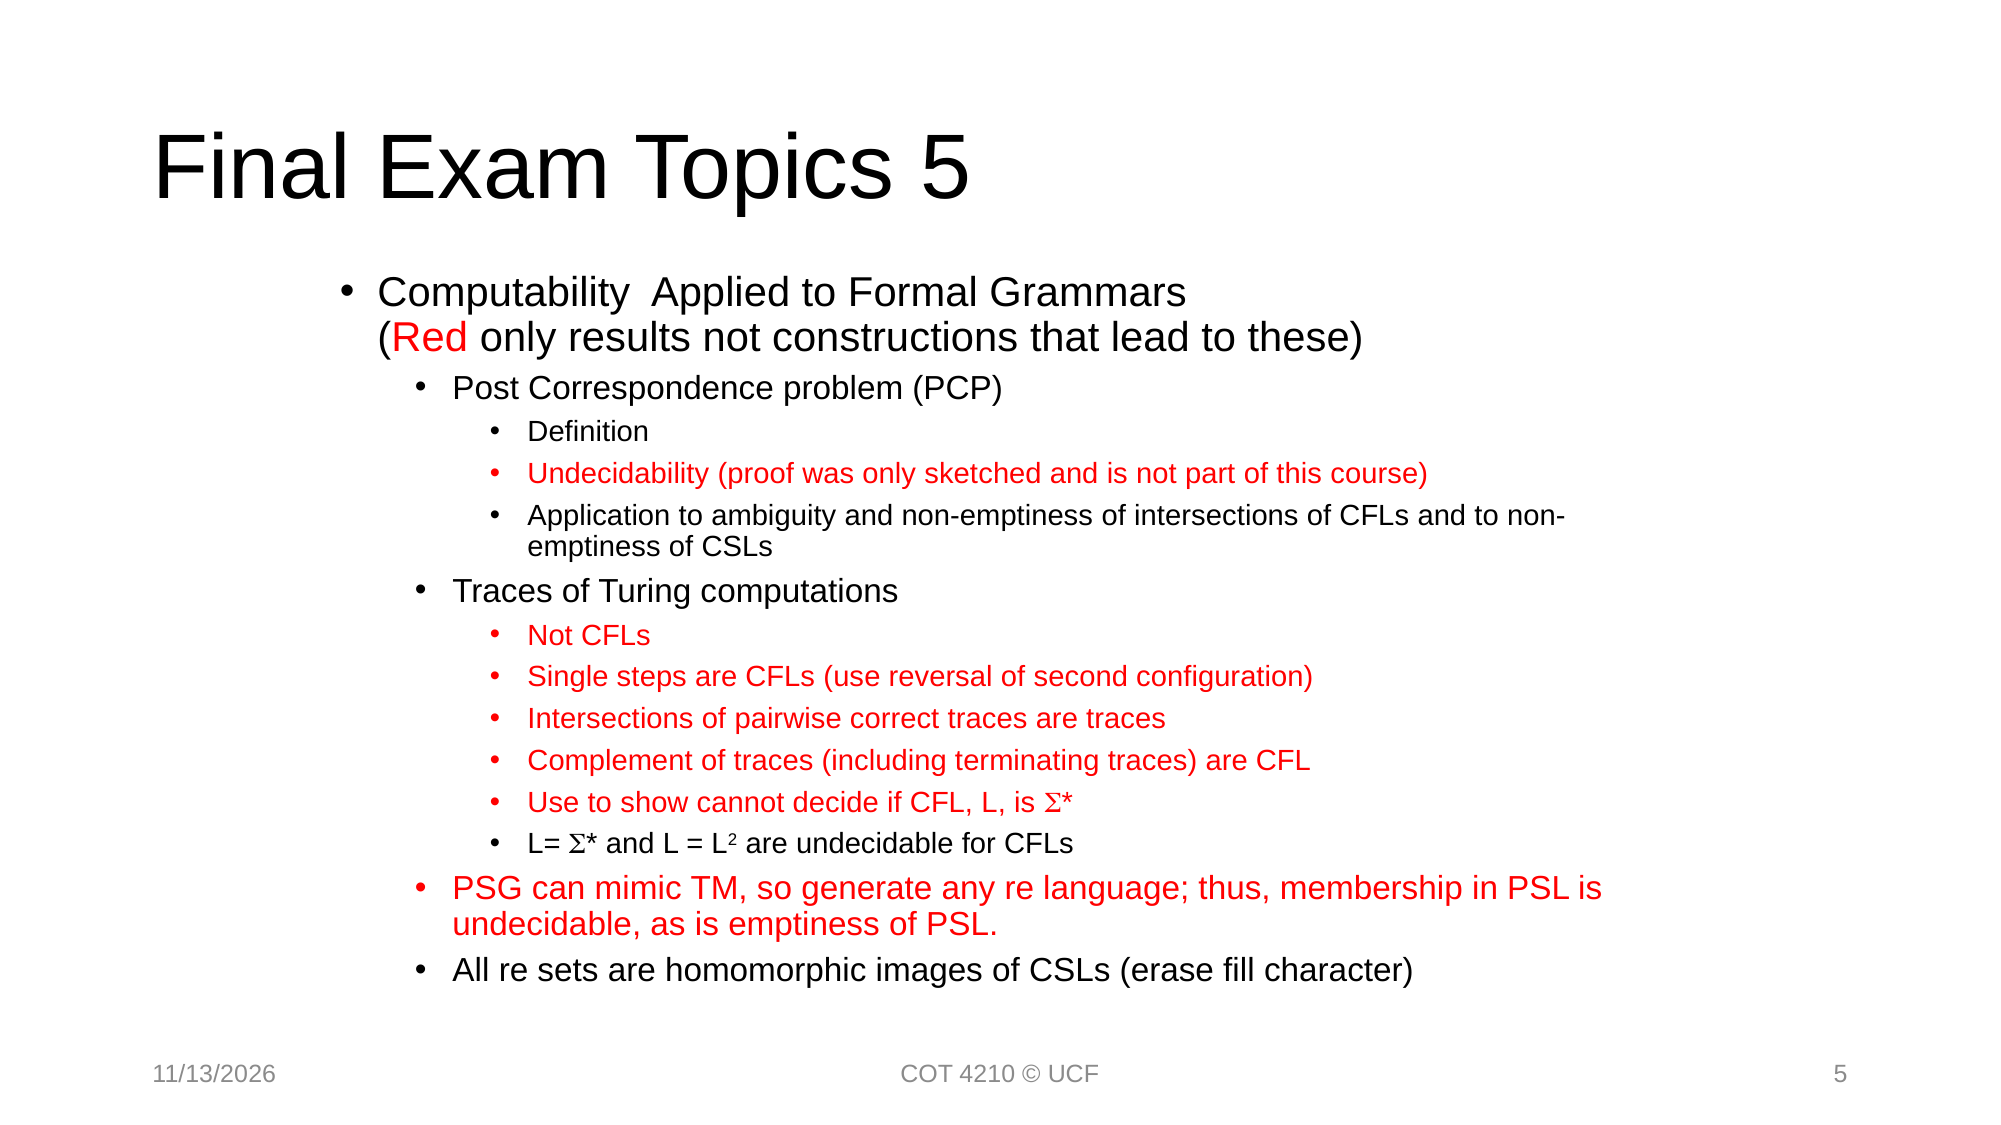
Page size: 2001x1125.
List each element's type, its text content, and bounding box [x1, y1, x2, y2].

title Final Exam Topics 5 [137, 59, 1863, 278]
list Computability Applied to Formal Grammars (Red only results not constructions that lead to these) Post Correspondence problem (PCP) Definition Undecidability (proof was only sketched and is not part of this course) Application to ambiguity and non-emptiness of intersections of CFLs and to non-emptiness of CSLs Traces of Turing computations Not CFLs Single steps are CFLs (use reversal of second configuration) Intersections of pairwise correct traces are traces Complement of traces (including terminating traces) are CFL Use to show cannot decide if CFL, L, is * L= * and L = L2 are undecidable for CFLs PSG can mimic TM, so generate any re language; thus, membership in PSL is undecidable, as is emptiness of PSL. All re sets are homomorphic images of CSLs (erase fill character) [324, 262, 1675, 1025]
slide_number 5 [1412, 1042, 1863, 1103]
footer COT 4210 © UCF [662, 1042, 1338, 1103]
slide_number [137, 1042, 588, 1103]
